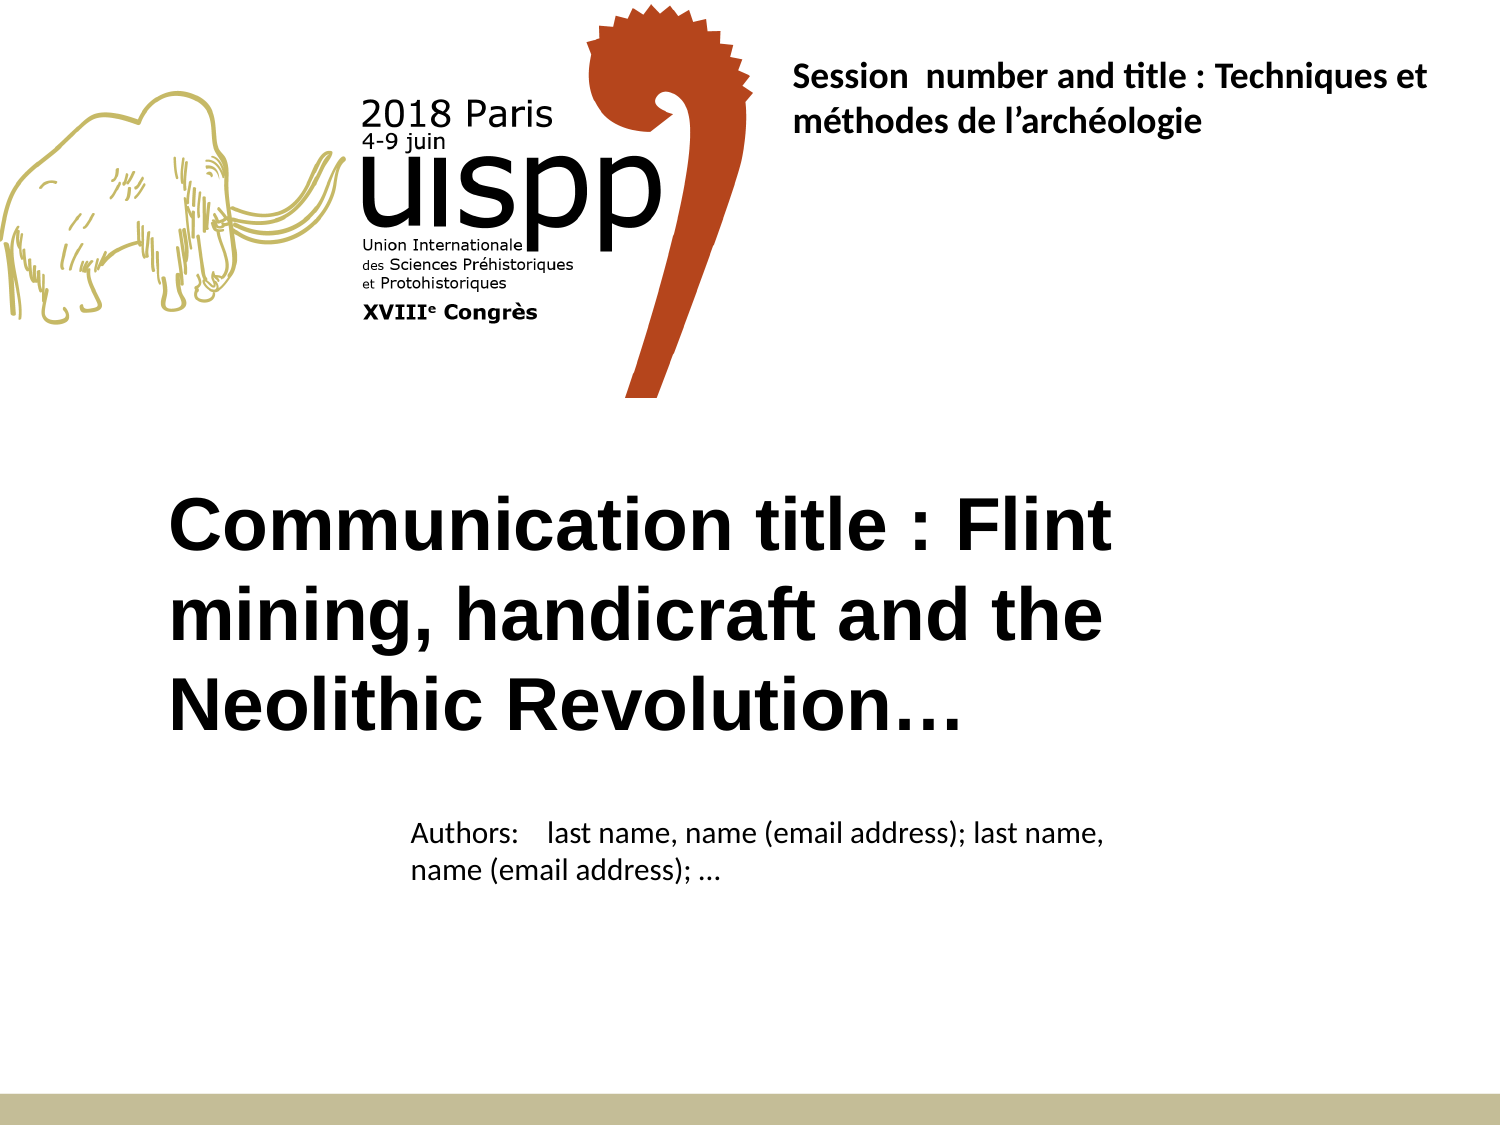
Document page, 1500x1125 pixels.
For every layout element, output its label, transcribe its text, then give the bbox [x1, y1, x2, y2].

picture [0, 4, 753, 398]
subtitle Communication title : Flint mining, handicraft and the Neolithic Revolution… [153, 468, 1406, 787]
text_box Authors: last name, name (email address); last name, name (email address); … [395, 804, 1164, 982]
text_box [0, 1092, 1500, 1125]
text_box Session number and title : Techniques et méthodes de l’archéologie [777, 30, 1481, 161]
